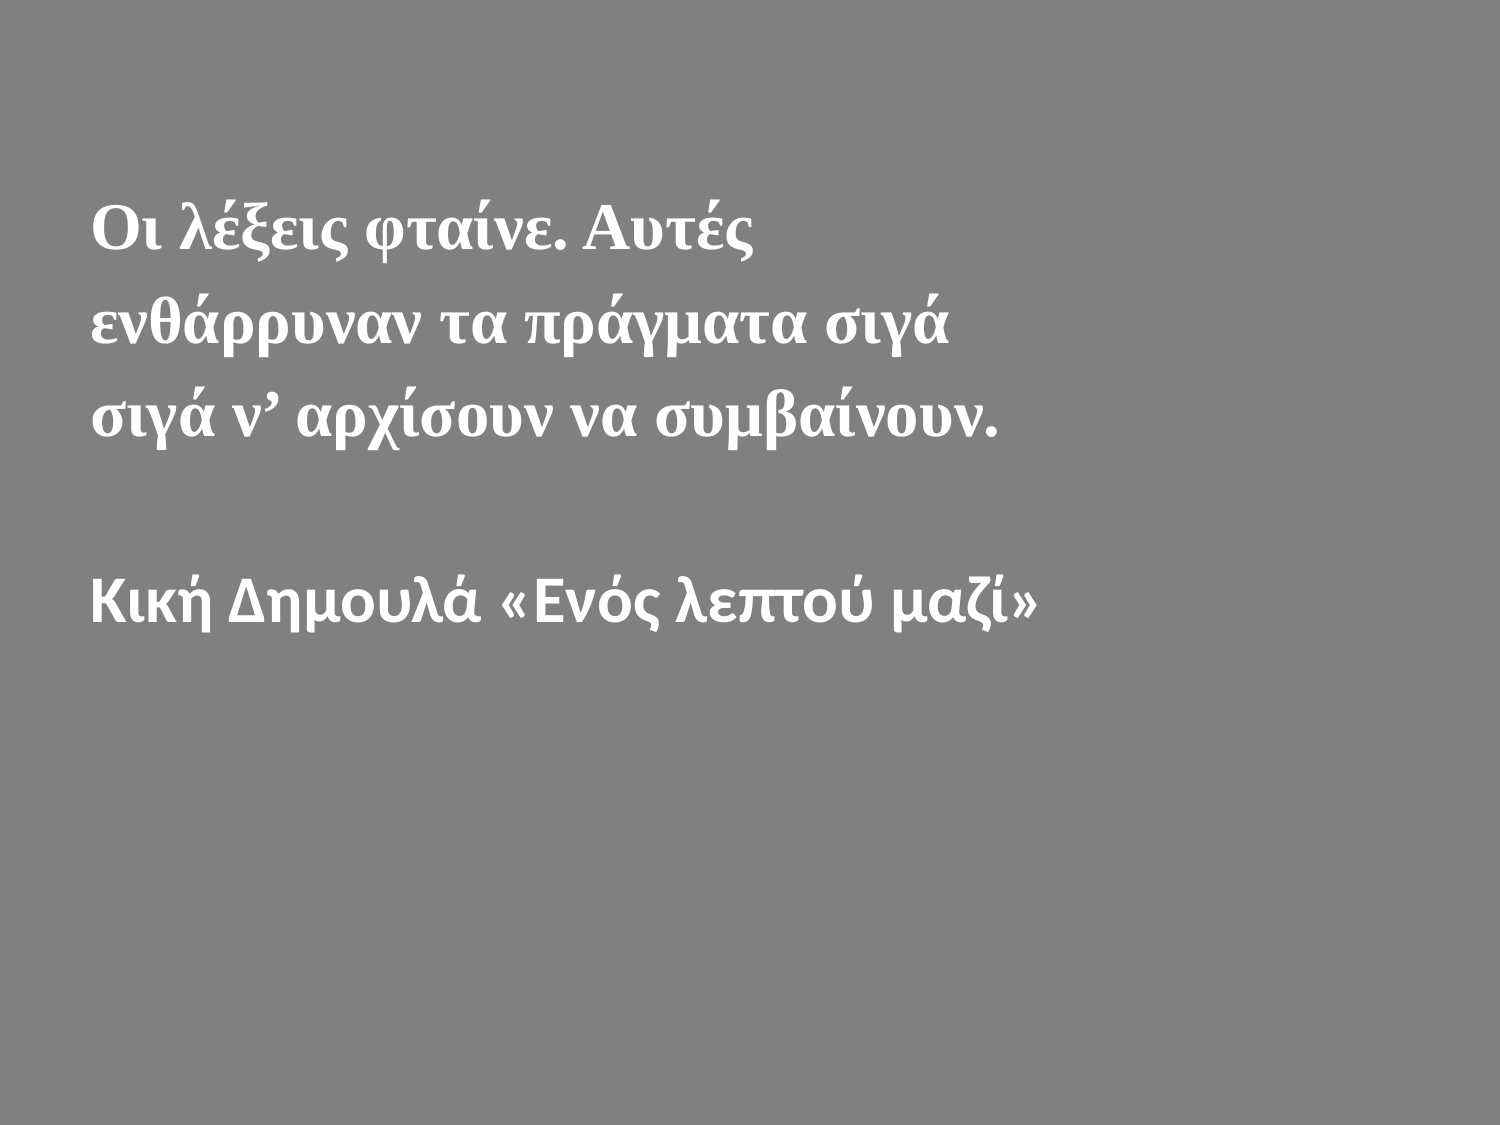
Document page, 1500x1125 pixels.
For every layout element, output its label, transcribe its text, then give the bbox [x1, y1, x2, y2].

list Οι λέξεις φταίνε. Αυτές ενθάρρυναν τα πράγματα σιγά σιγά ν’ αρχίσουν να συμβαίνουν. Κική Δημουλά «Ενός λεπτού μαζί» [75, 175, 1425, 1005]
